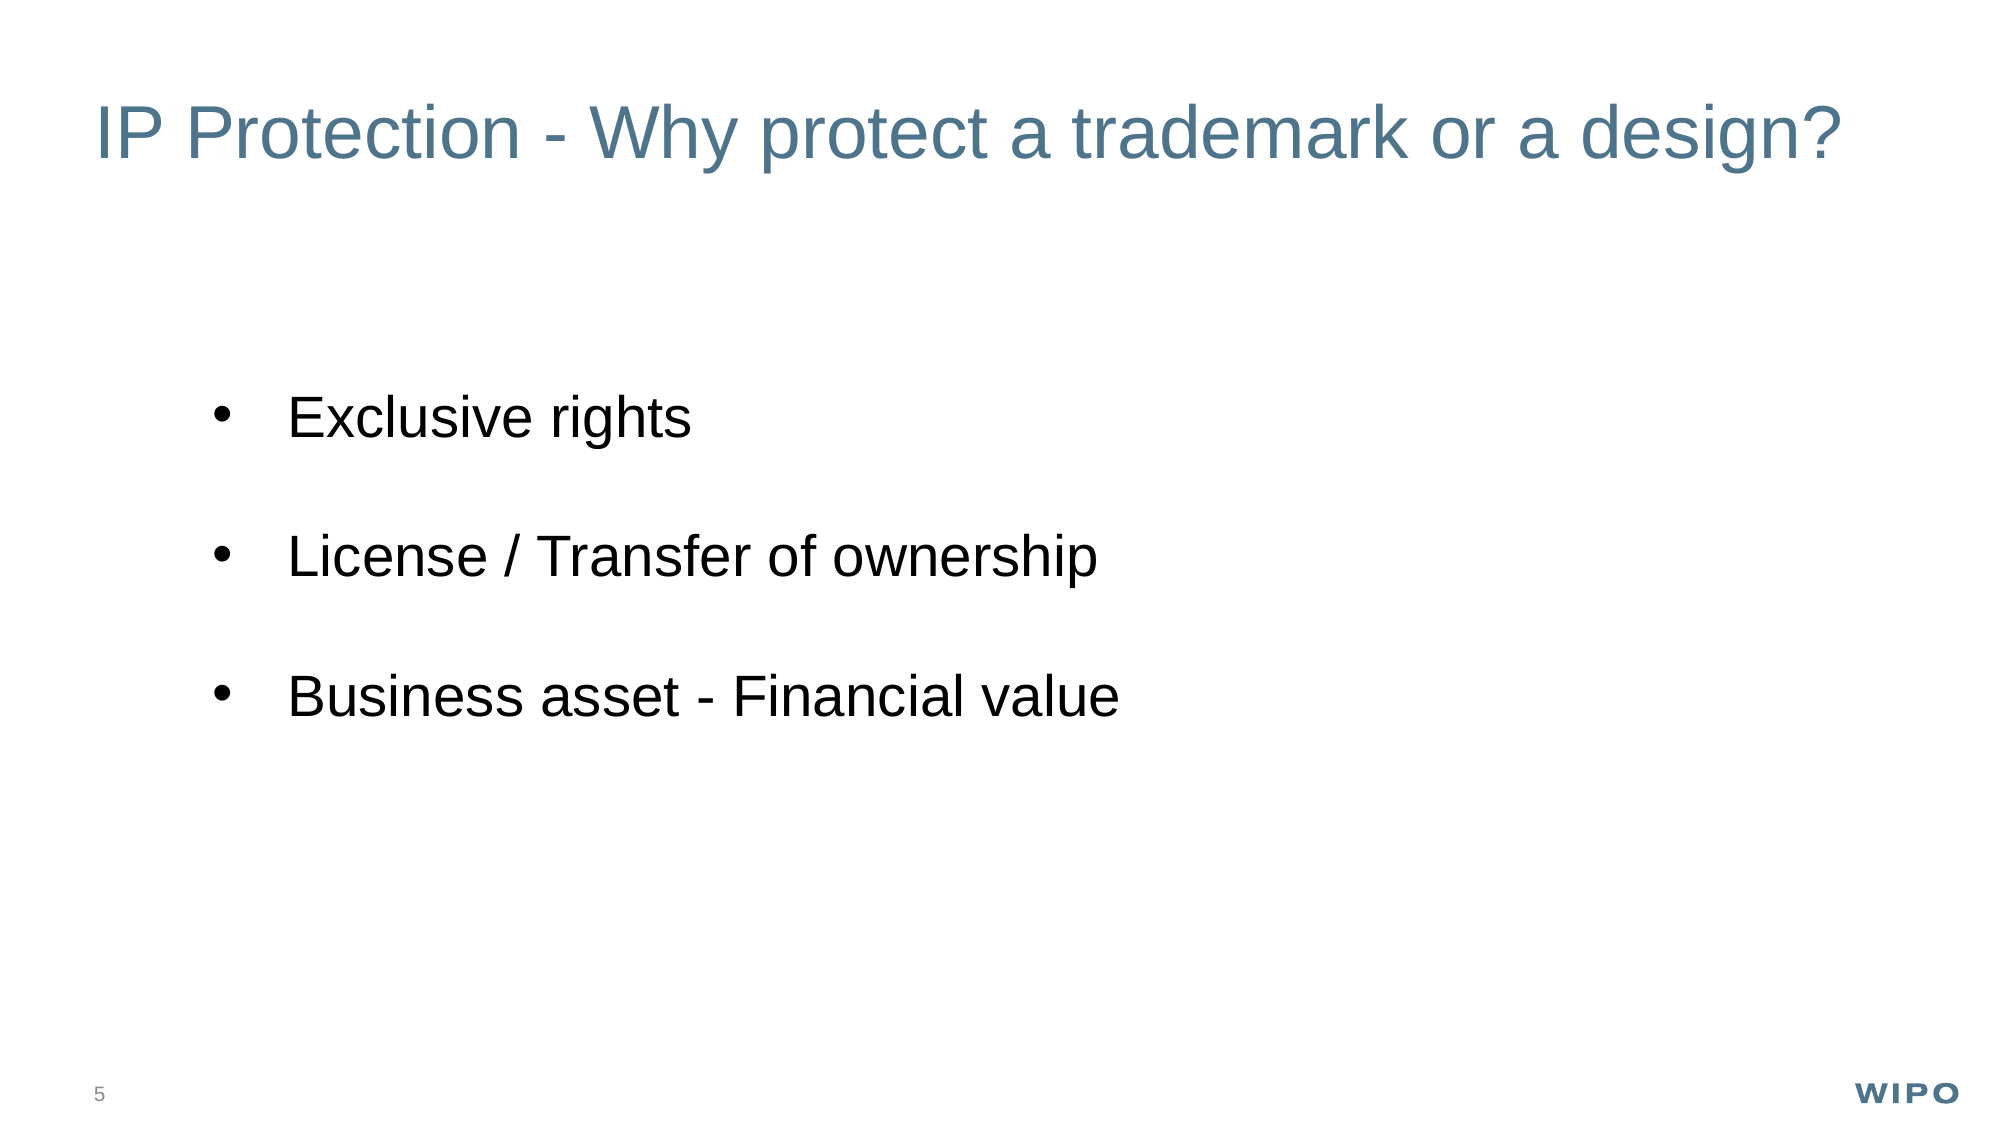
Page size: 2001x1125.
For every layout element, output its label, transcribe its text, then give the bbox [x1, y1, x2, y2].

title IP Protection - Why protect a trademark or a design? [94, 93, 1907, 258]
list Exclusive rights License / Transfer of ownership Business asset - Financial value [212, 350, 1788, 944]
